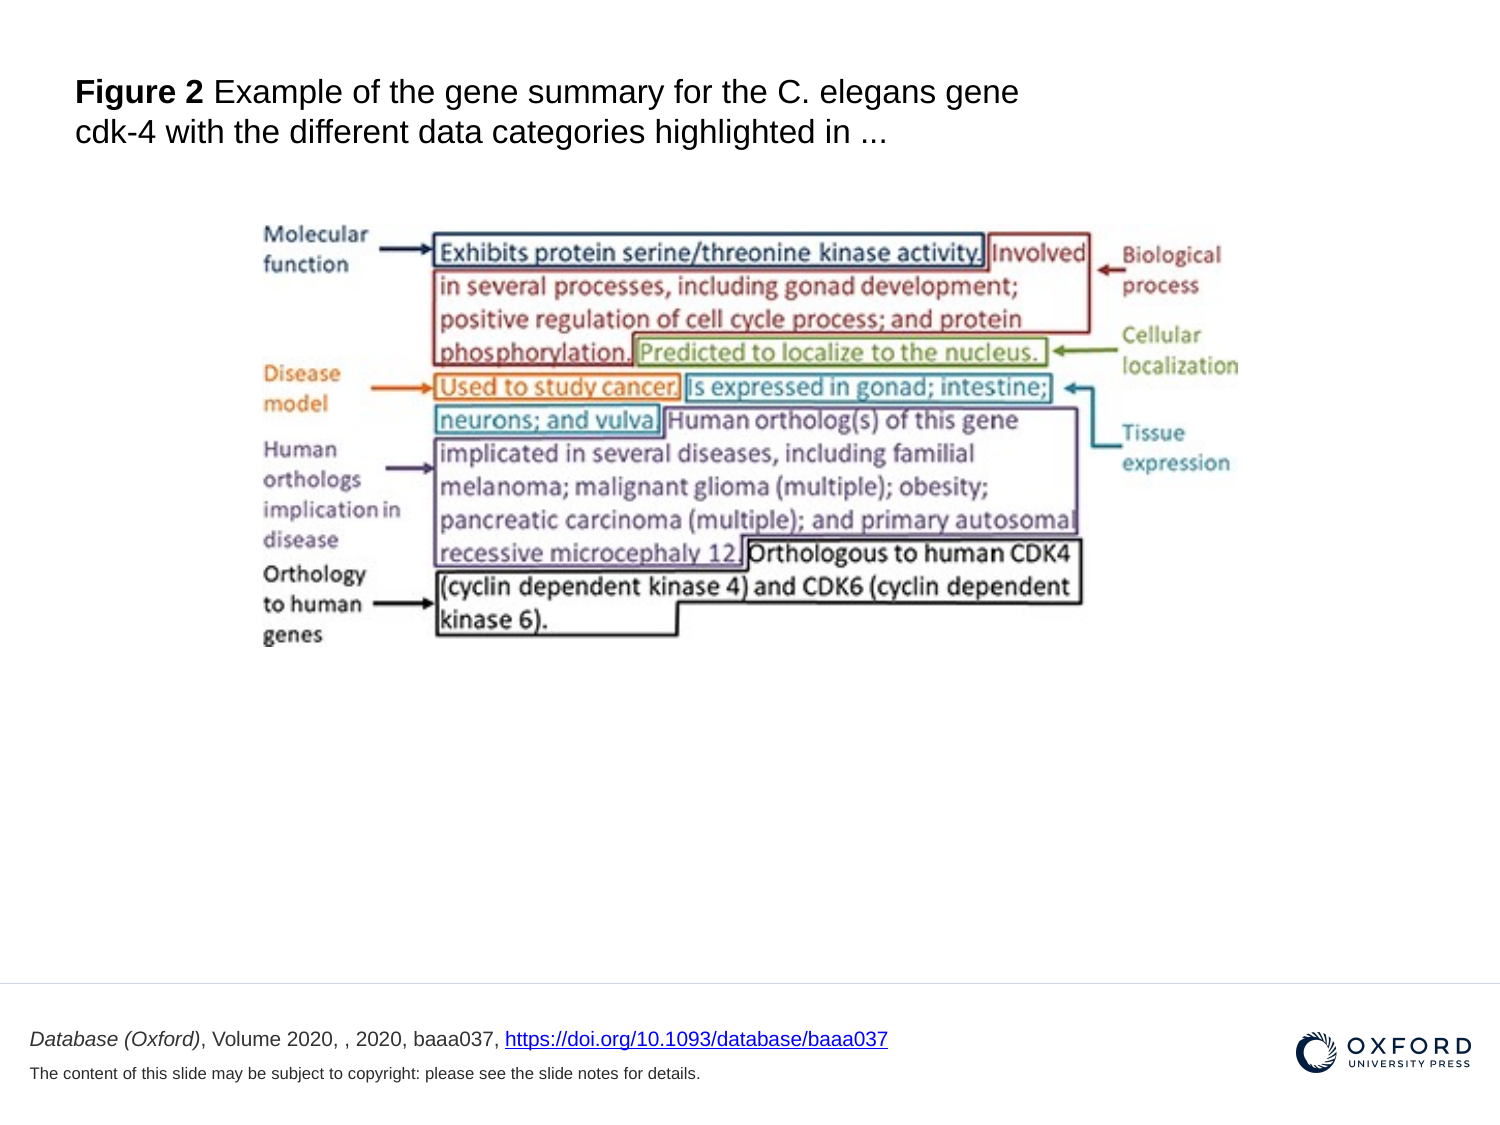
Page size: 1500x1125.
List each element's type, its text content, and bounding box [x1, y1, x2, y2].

footer Database (Oxford), Volume 2020, , 2020, baaa037, https://doi.org/10.1093/database/baaa037 The content of this slide may be subject to copyright: please see the slide notes for details. [0, 983, 1260, 1125]
picture [262, 224, 1238, 647]
title Figure 2 Example of the gene summary for the C. elegans gene cdk-4 with the different data categories highlighted in ... [75, 69, 1078, 171]
picture [1296, 1032, 1471, 1073]
